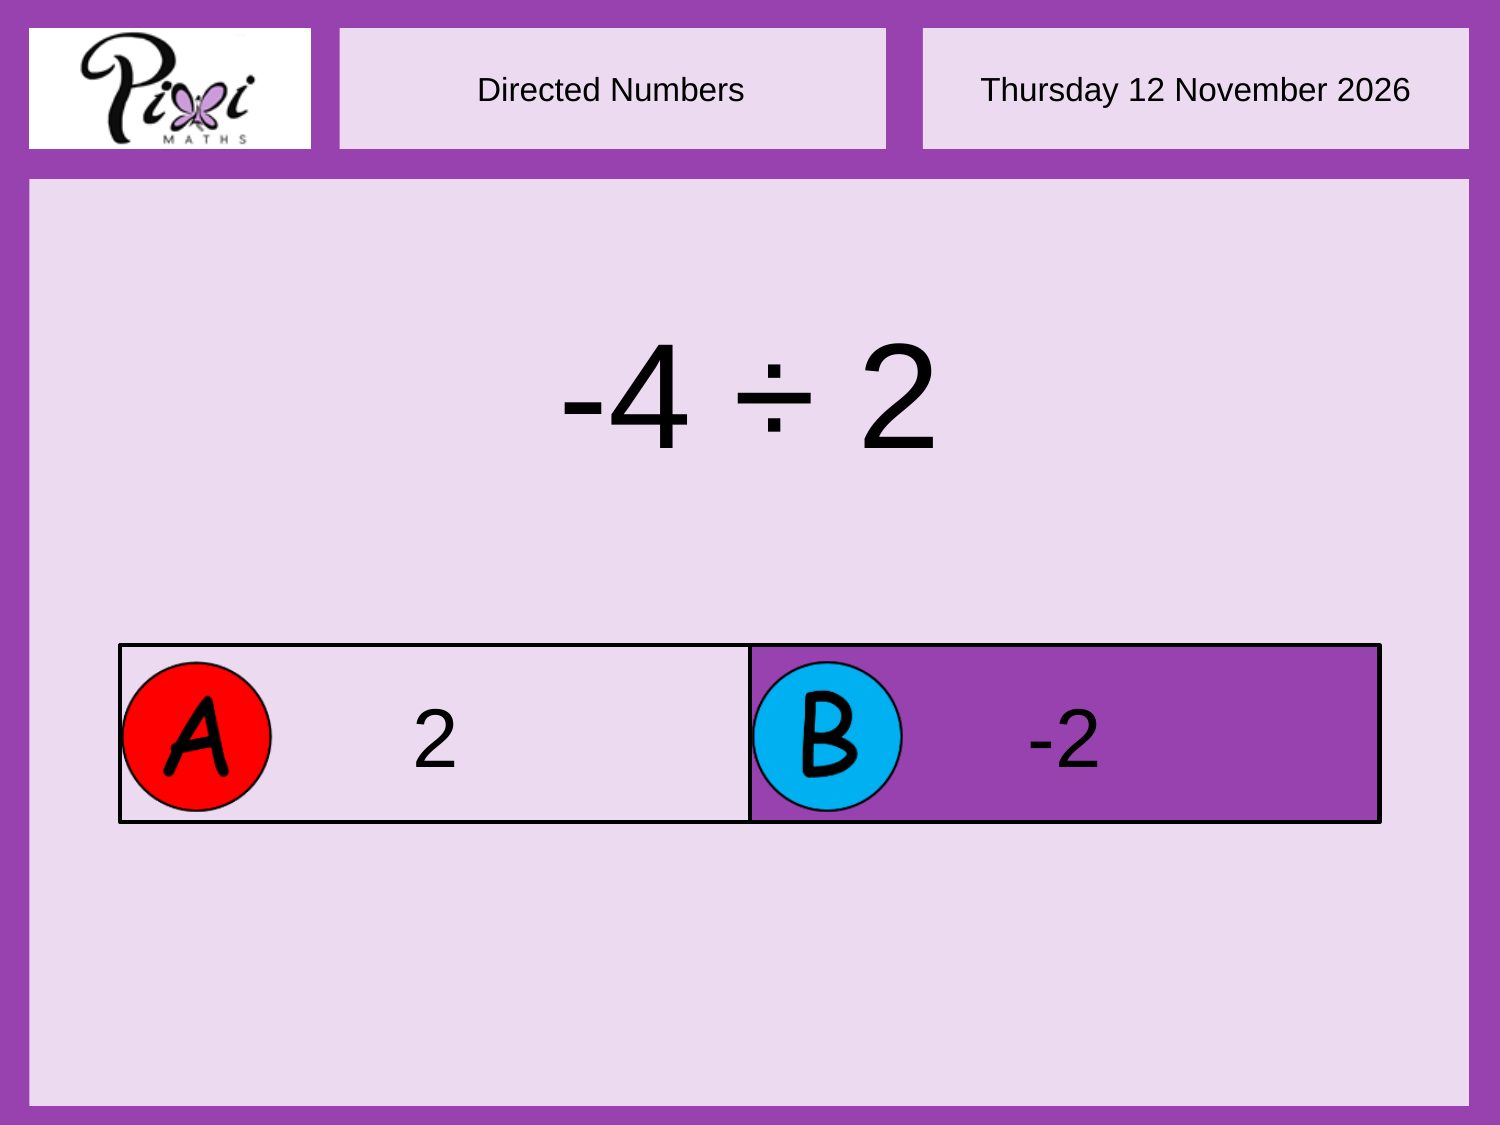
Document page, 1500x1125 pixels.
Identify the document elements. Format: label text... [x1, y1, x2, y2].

picture [0, 0, 1500, 1125]
text_box 2 [307, 643, 720, 824]
text_box -4 ÷ 2 [41, 290, 1459, 486]
text_box -2 [931, 643, 1382, 824]
